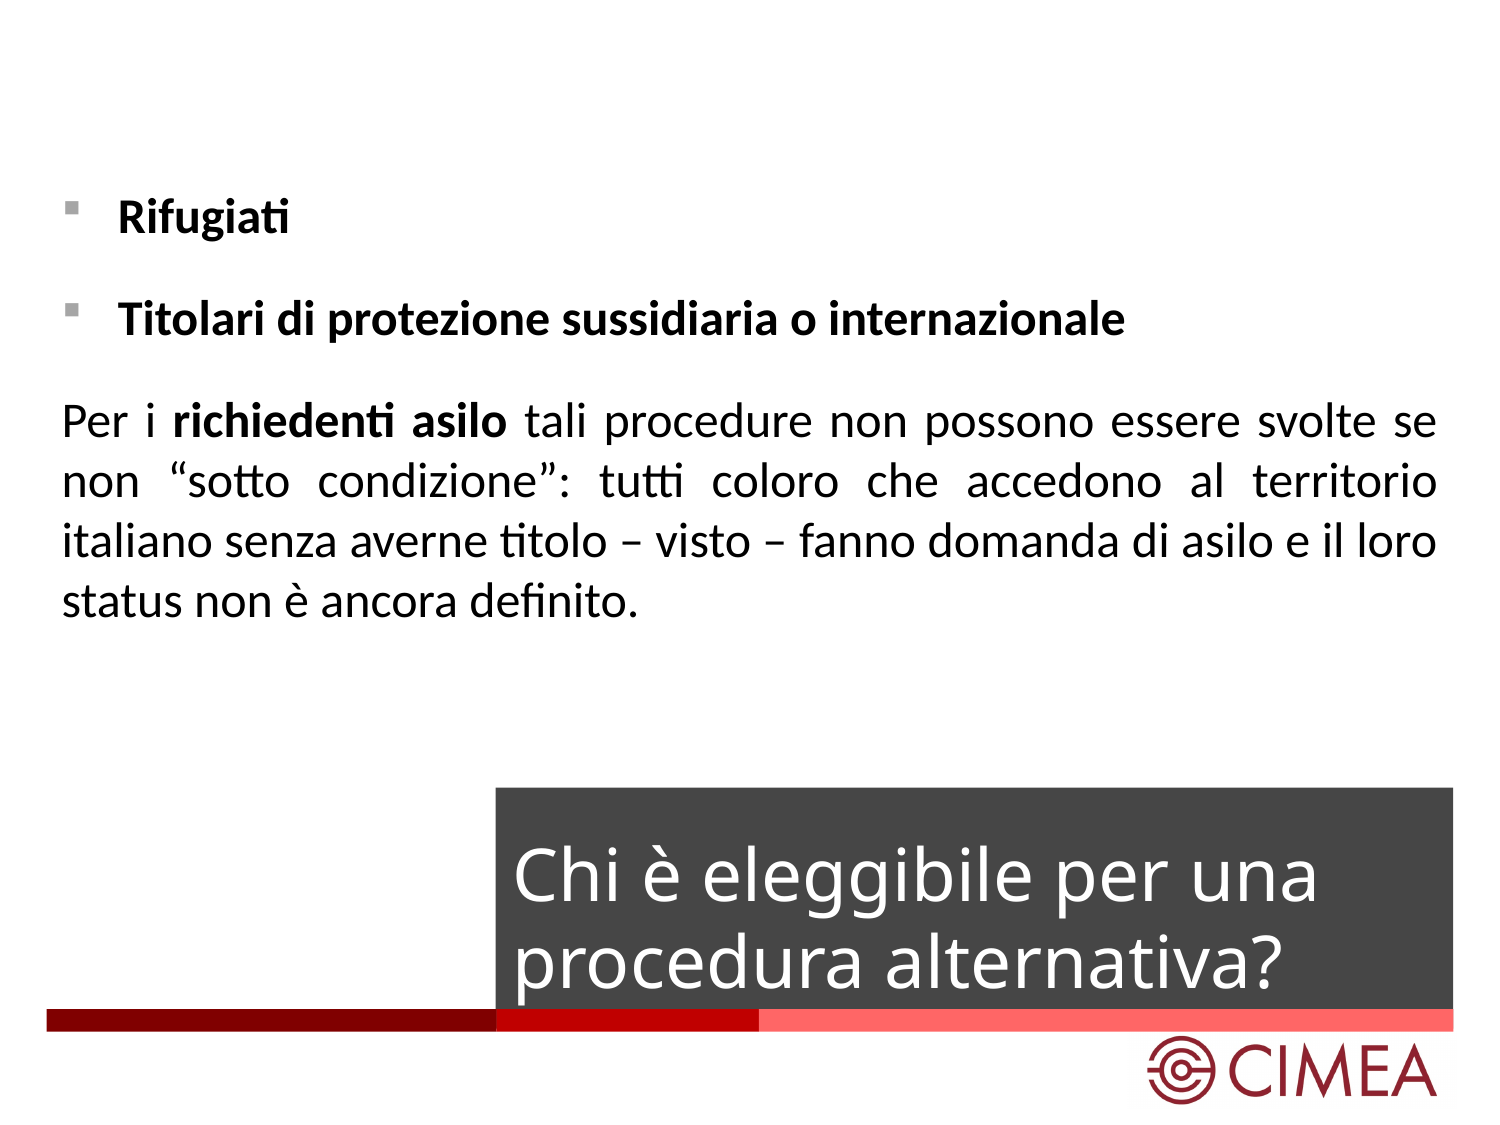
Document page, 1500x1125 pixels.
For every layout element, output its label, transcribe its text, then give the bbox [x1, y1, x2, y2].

title Chi è eleggibile per una procedura alternativa? [497, 787, 1431, 1011]
text_box Rifugiati Titolari di protezione sussidiaria o internazionale Per i richiedenti asilo tali procedure non possono essere svolte se non “sotto condizione”: tutti coloro che accedono al territorio italiano senza averne titolo – visto – fanno domanda di asilo e il loro status non è ancora definito. [46, 74, 1454, 756]
picture [1127, 1031, 1457, 1109]
